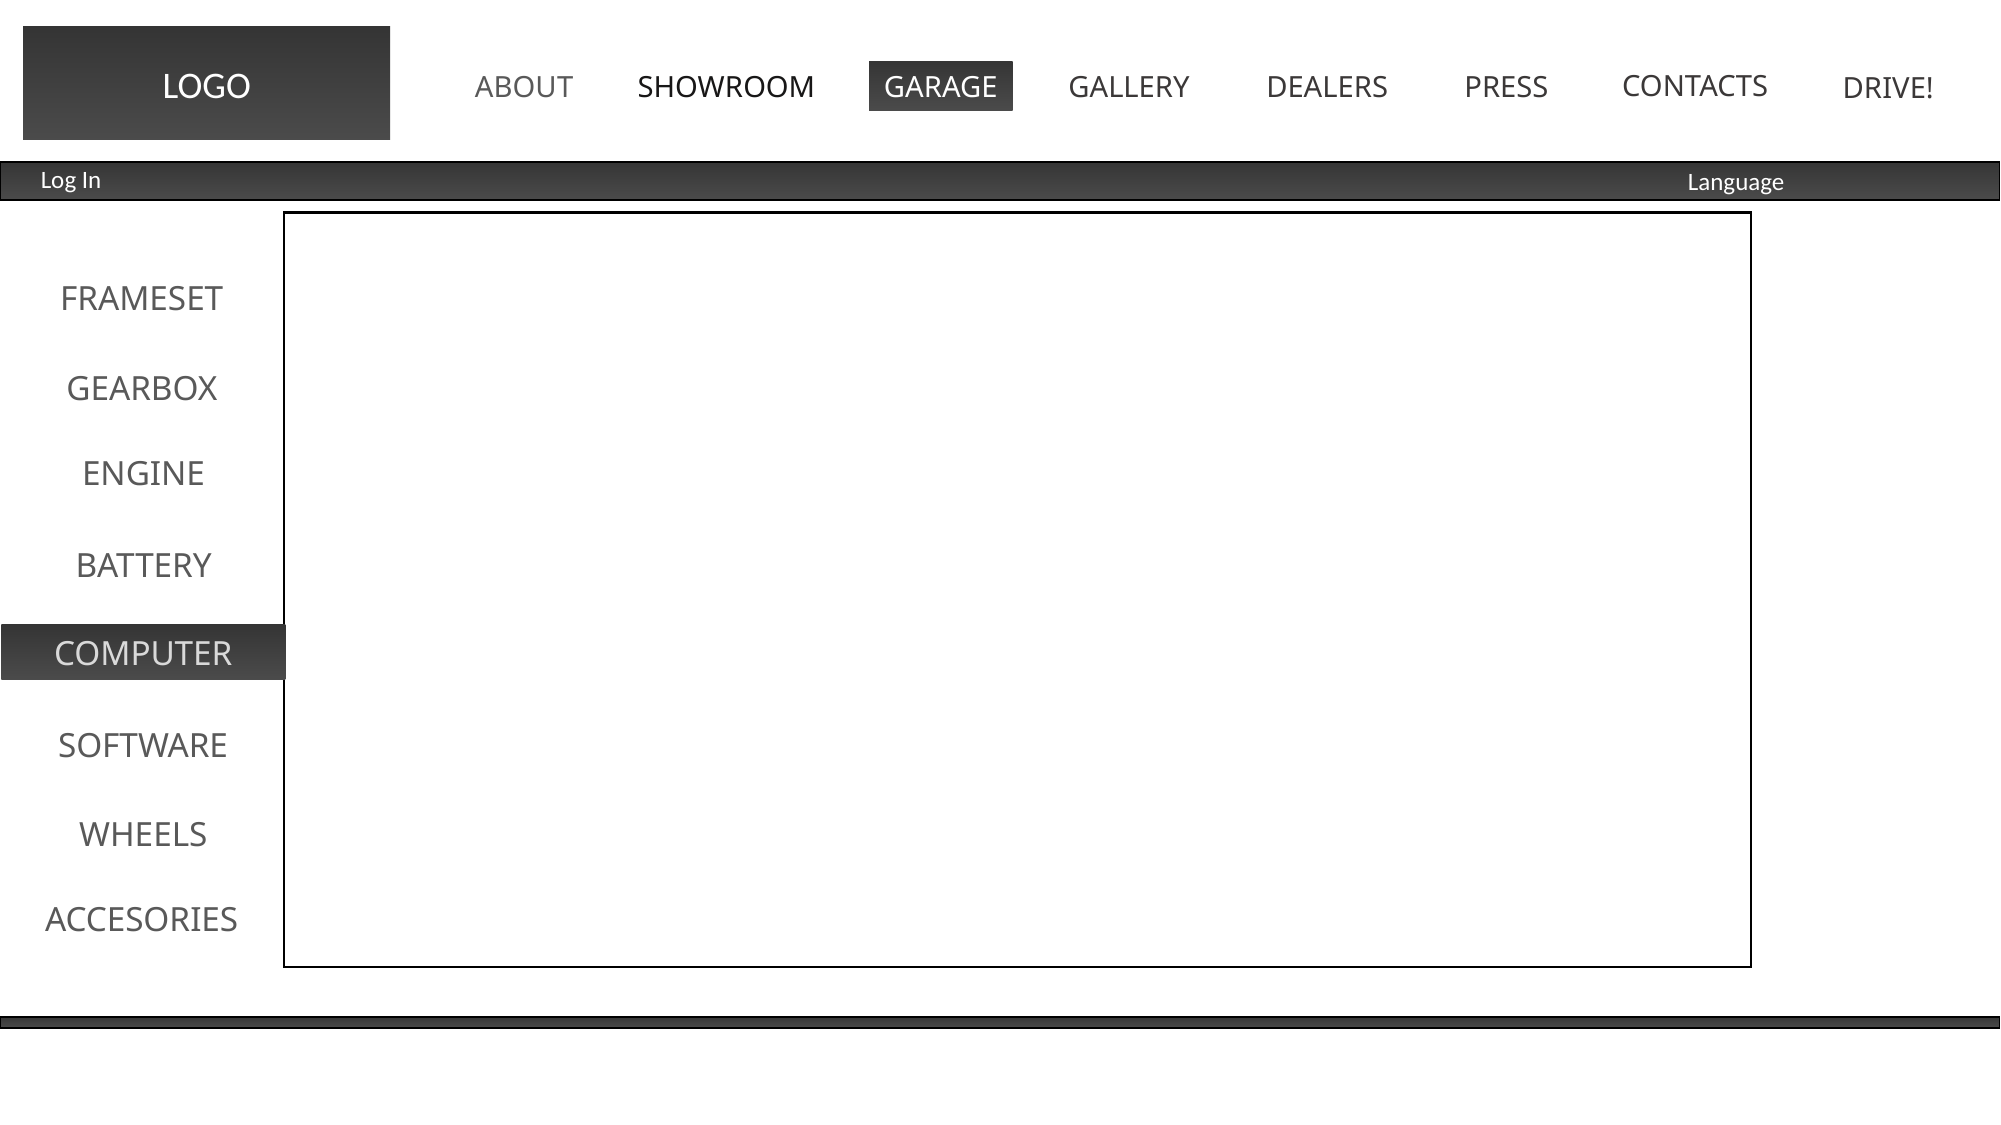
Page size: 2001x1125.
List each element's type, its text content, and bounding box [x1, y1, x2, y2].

text_box [283, 211, 1752, 968]
text_box [0, 161, 26, 201]
text_box SHOWROOM [622, 61, 831, 111]
text_box Language [1673, 158, 1800, 203]
text_box COMPUTER [1, 624, 286, 680]
text_box BATTERY [1, 536, 283, 592]
text_box FRAMESET [0, 270, 284, 325]
text_box ABOUT [460, 61, 589, 111]
text_box [0, 1016, 2000, 1029]
text_box DEALERS [1251, 60, 1404, 111]
text_box ENGINE [1, 444, 283, 500]
text_box Log In [26, 156, 117, 202]
text_box [117, 161, 1673, 201]
text_box [1800, 161, 2000, 201]
text_box SOFTWARE [1, 716, 283, 772]
text_box ACCESORIES [0, 890, 284, 946]
text_box WHEELS [1, 806, 286, 861]
text_box GEARBOX [0, 360, 284, 415]
text_box DRIVE! [1827, 62, 1949, 112]
text_box LOGO [22, 25, 391, 141]
text_box GALLERY [1053, 61, 1205, 111]
text_box GARAGE [869, 61, 1013, 111]
text_box PRESS [1449, 60, 1564, 111]
text_box CONTACTS [1607, 60, 1784, 110]
